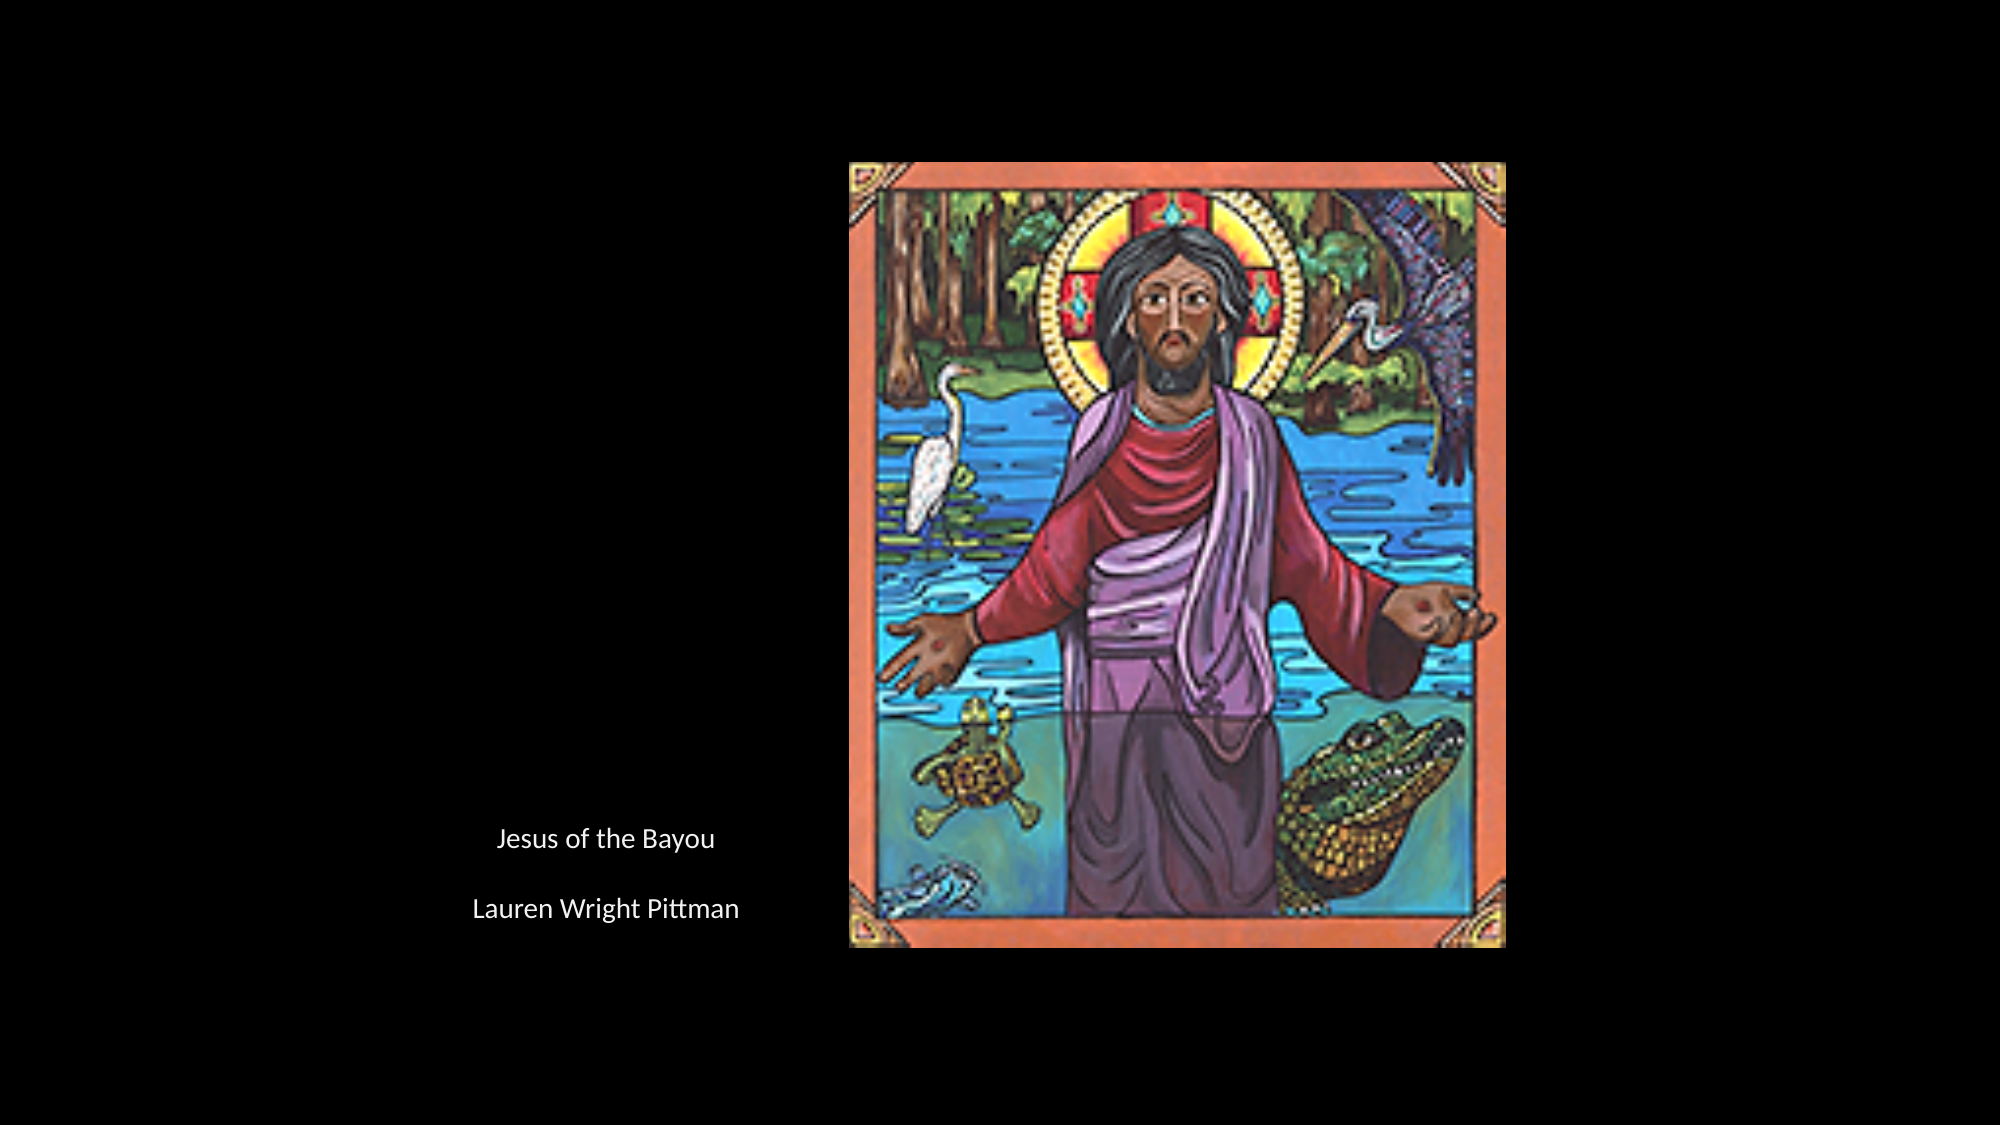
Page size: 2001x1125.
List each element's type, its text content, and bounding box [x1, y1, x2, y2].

picture [849, 162, 1506, 948]
text_box Jesus of the Bayou Lauren Wright Pittman [399, 812, 813, 967]
